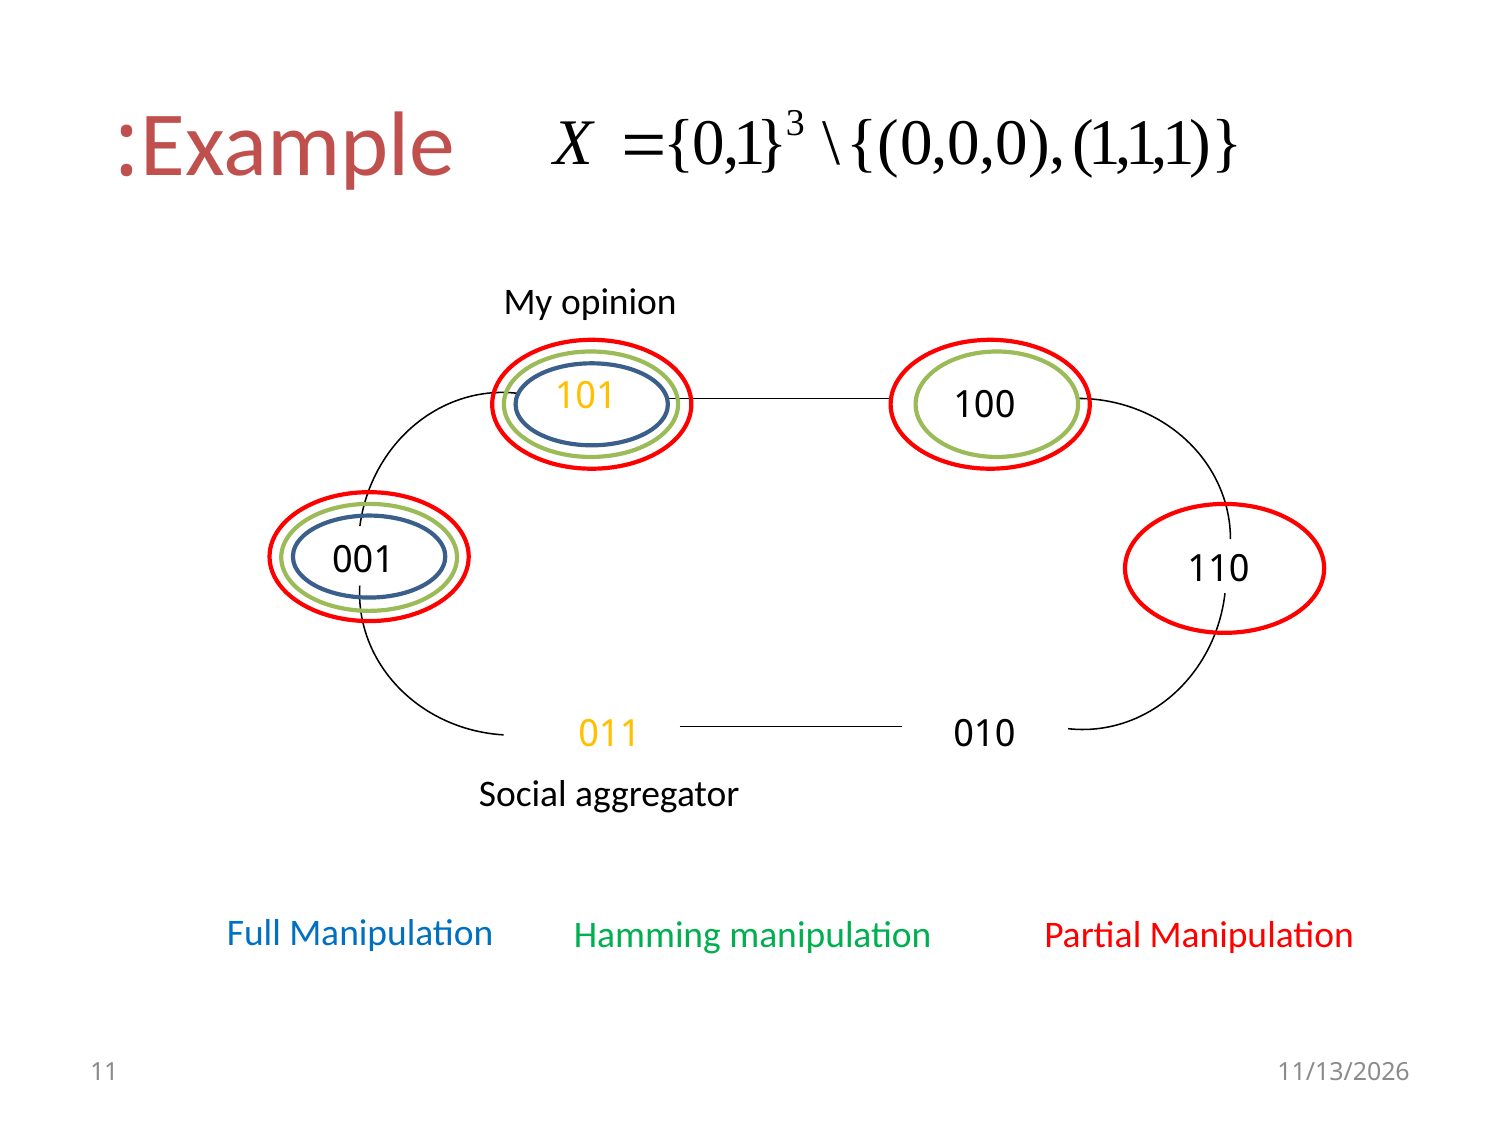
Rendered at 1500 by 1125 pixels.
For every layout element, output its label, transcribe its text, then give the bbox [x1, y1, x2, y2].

text_box [1078, 398, 1226, 540]
text_box [267, 490, 471, 624]
text_box Full Manipulation [211, 900, 509, 961]
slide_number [1074, 1042, 1425, 1103]
text_box [501, 349, 681, 460]
text_box My opinion [457, 269, 692, 330]
text_box Social aggregator [445, 761, 774, 822]
text_box [490, 337, 694, 471]
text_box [538, 93, 1249, 192]
text_box [1122, 501, 1327, 635]
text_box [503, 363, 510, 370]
text_box [913, 349, 1081, 460]
slide_number 11 [75, 1042, 425, 1103]
text_box [362, 591, 512, 736]
text_box [368, 392, 513, 545]
text_box [888, 337, 1092, 471]
title Example: [75, 45, 1425, 233]
text_box 011 [527, 701, 692, 761]
text_box [279, 501, 460, 613]
text_box 010 [902, 701, 1067, 761]
text_box [1067, 577, 1216, 731]
text_box Partial Manipulation [1029, 902, 1369, 963]
text_box Hamming manipulation [558, 902, 947, 963]
